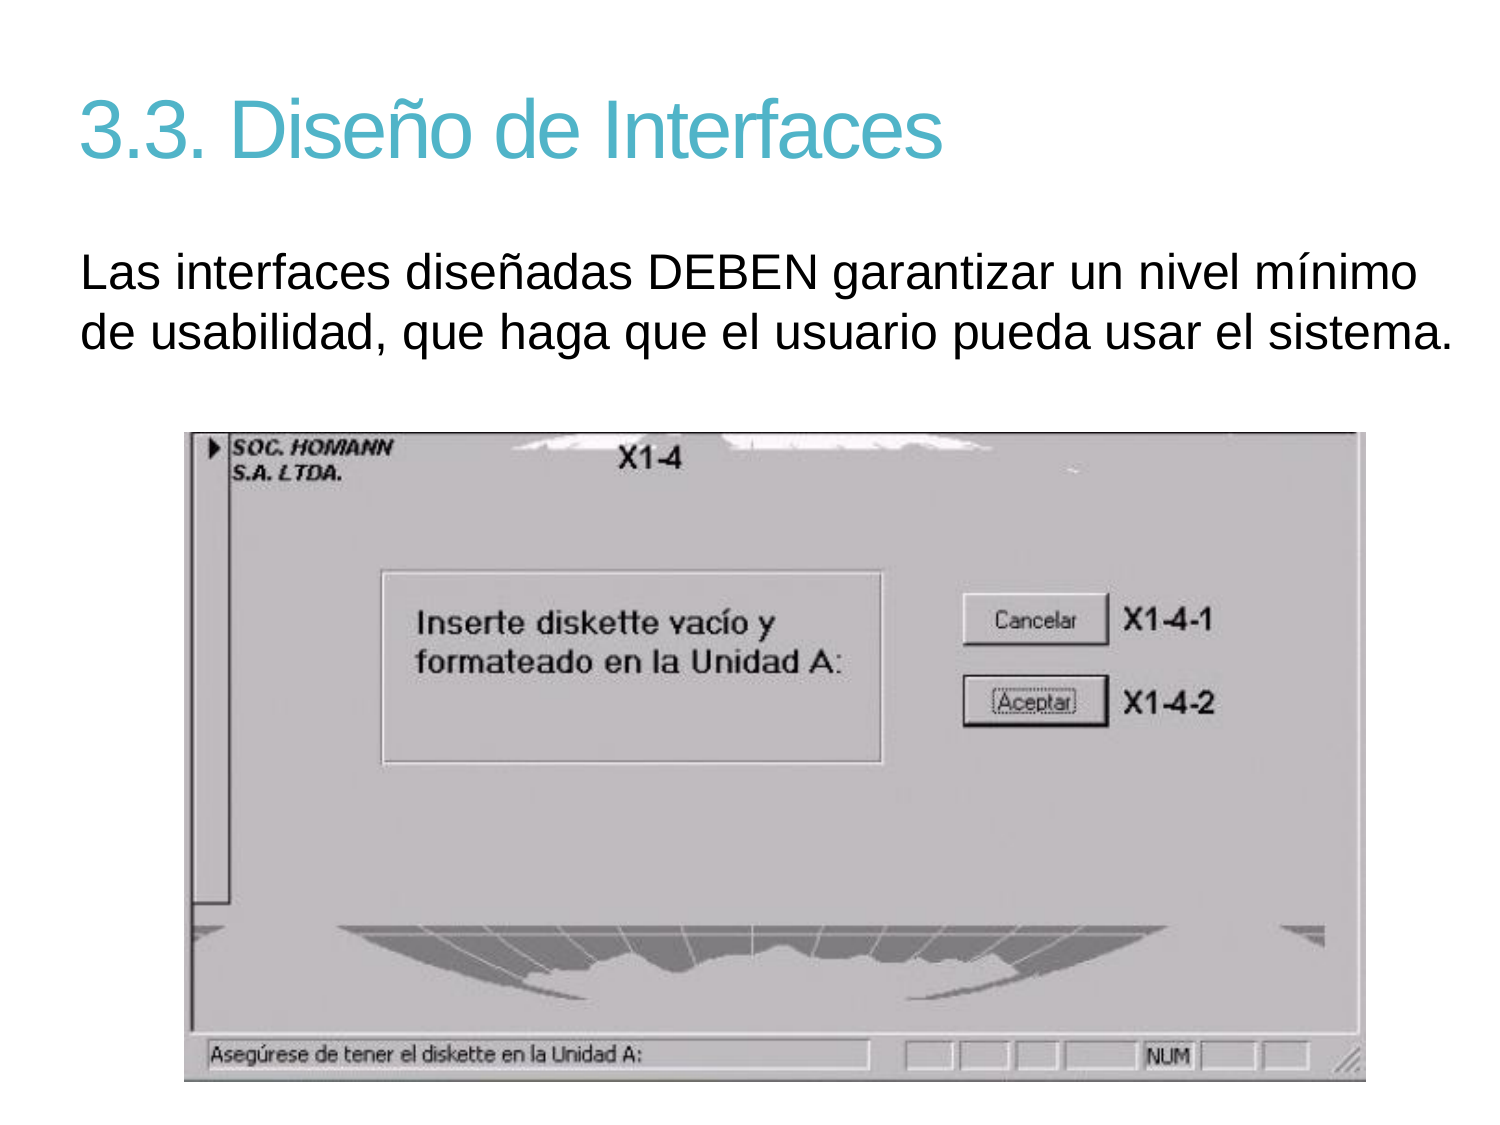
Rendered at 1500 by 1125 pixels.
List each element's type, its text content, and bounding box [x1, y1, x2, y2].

picture [183, 432, 1366, 1082]
text_box Las interfaces diseñadas DEBEN garantizar un nivel mínimo de usabilidad, que haga que el usuario pueda usar el sistema. [66, 231, 1484, 367]
title 3.3. Diseño de Interfaces [63, 63, 1304, 199]
